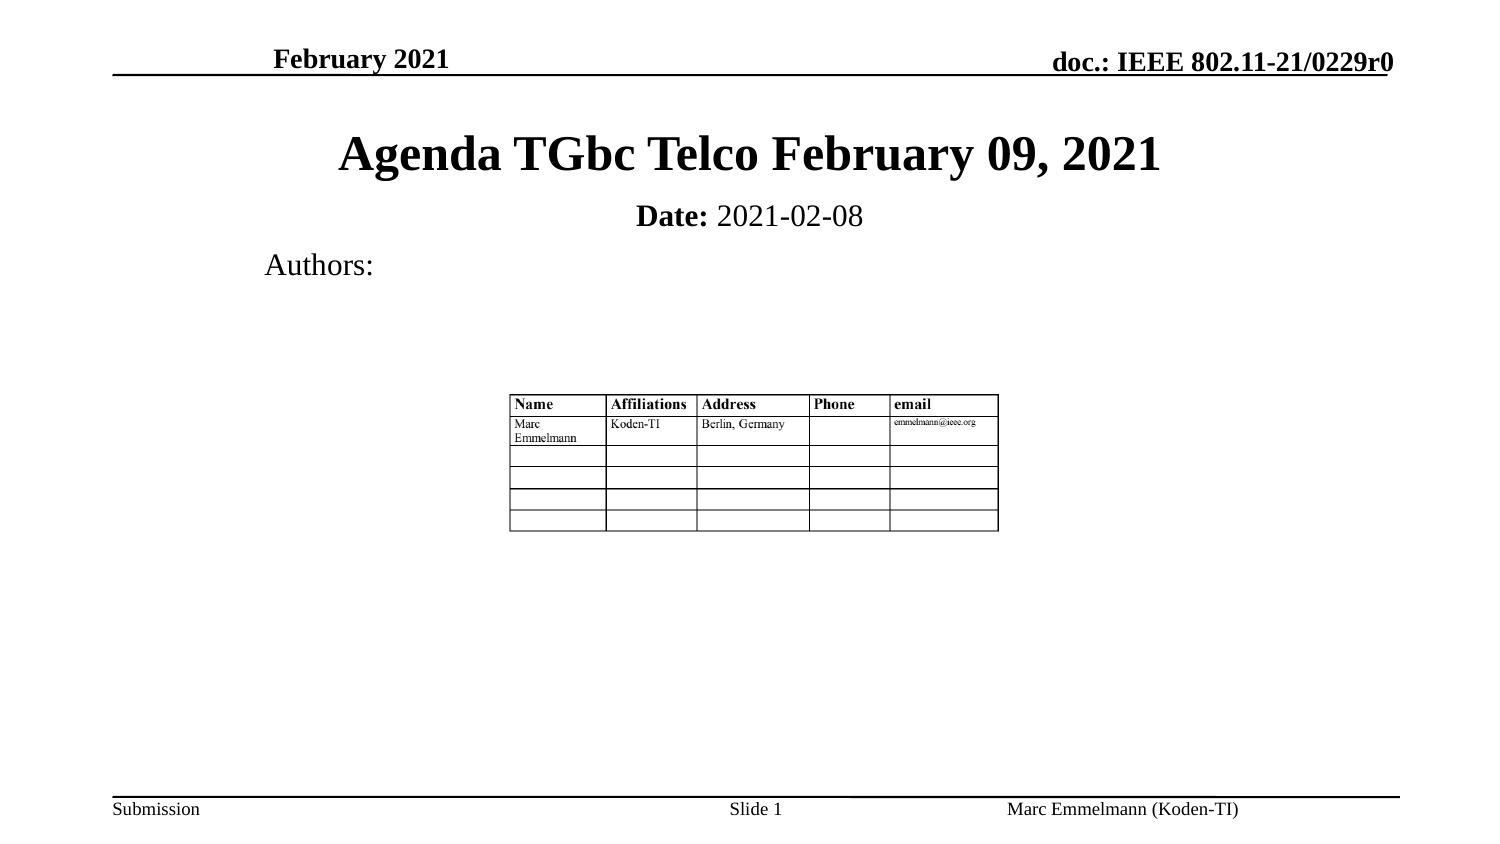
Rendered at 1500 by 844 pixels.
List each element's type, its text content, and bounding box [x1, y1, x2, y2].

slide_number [272, 40, 557, 75]
list Date: 2021-02-08 [271, 187, 1229, 237]
slide_number Slide 1 [712, 796, 800, 842]
text_box Authors: [253, 238, 432, 286]
title Agenda TGbc Telco February 09, 2021 [271, 84, 1229, 187]
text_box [504, 394, 1009, 548]
footer Marc Emmelmann (Koden-TI) [864, 796, 1239, 820]
